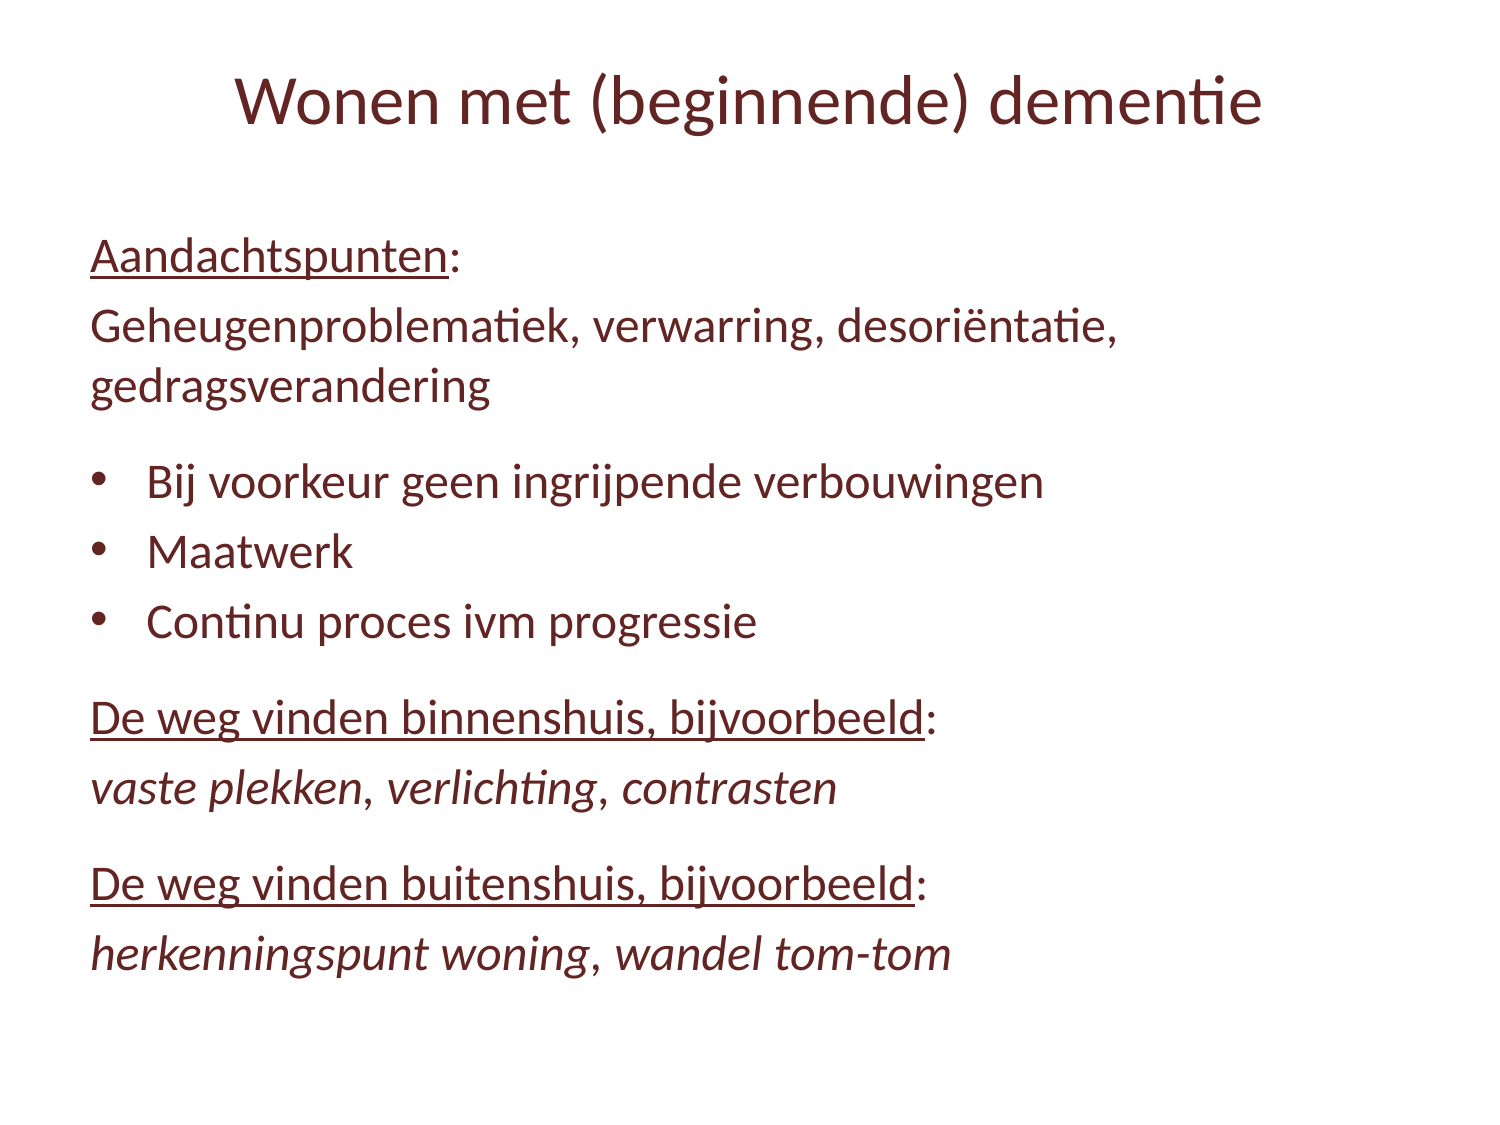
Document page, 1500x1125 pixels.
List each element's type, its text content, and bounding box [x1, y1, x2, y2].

title Wonen met (beginnende) dementie [75, 45, 1425, 214]
list Aandachtspunten: Geheugenproblematiek, verwarring, desoriëntatie, gedragsverandering Bij voorkeur geen ingrijpende verbouwingen Maatwerk Continu proces ivm progressie De weg vinden binnenshuis, bijvoorbeeld: vaste plekken, verlichting, contrasten De weg vinden buitenshuis, bijvoorbeeld: herkenningspunt woning, wandel tom-tom [75, 214, 1425, 1059]
